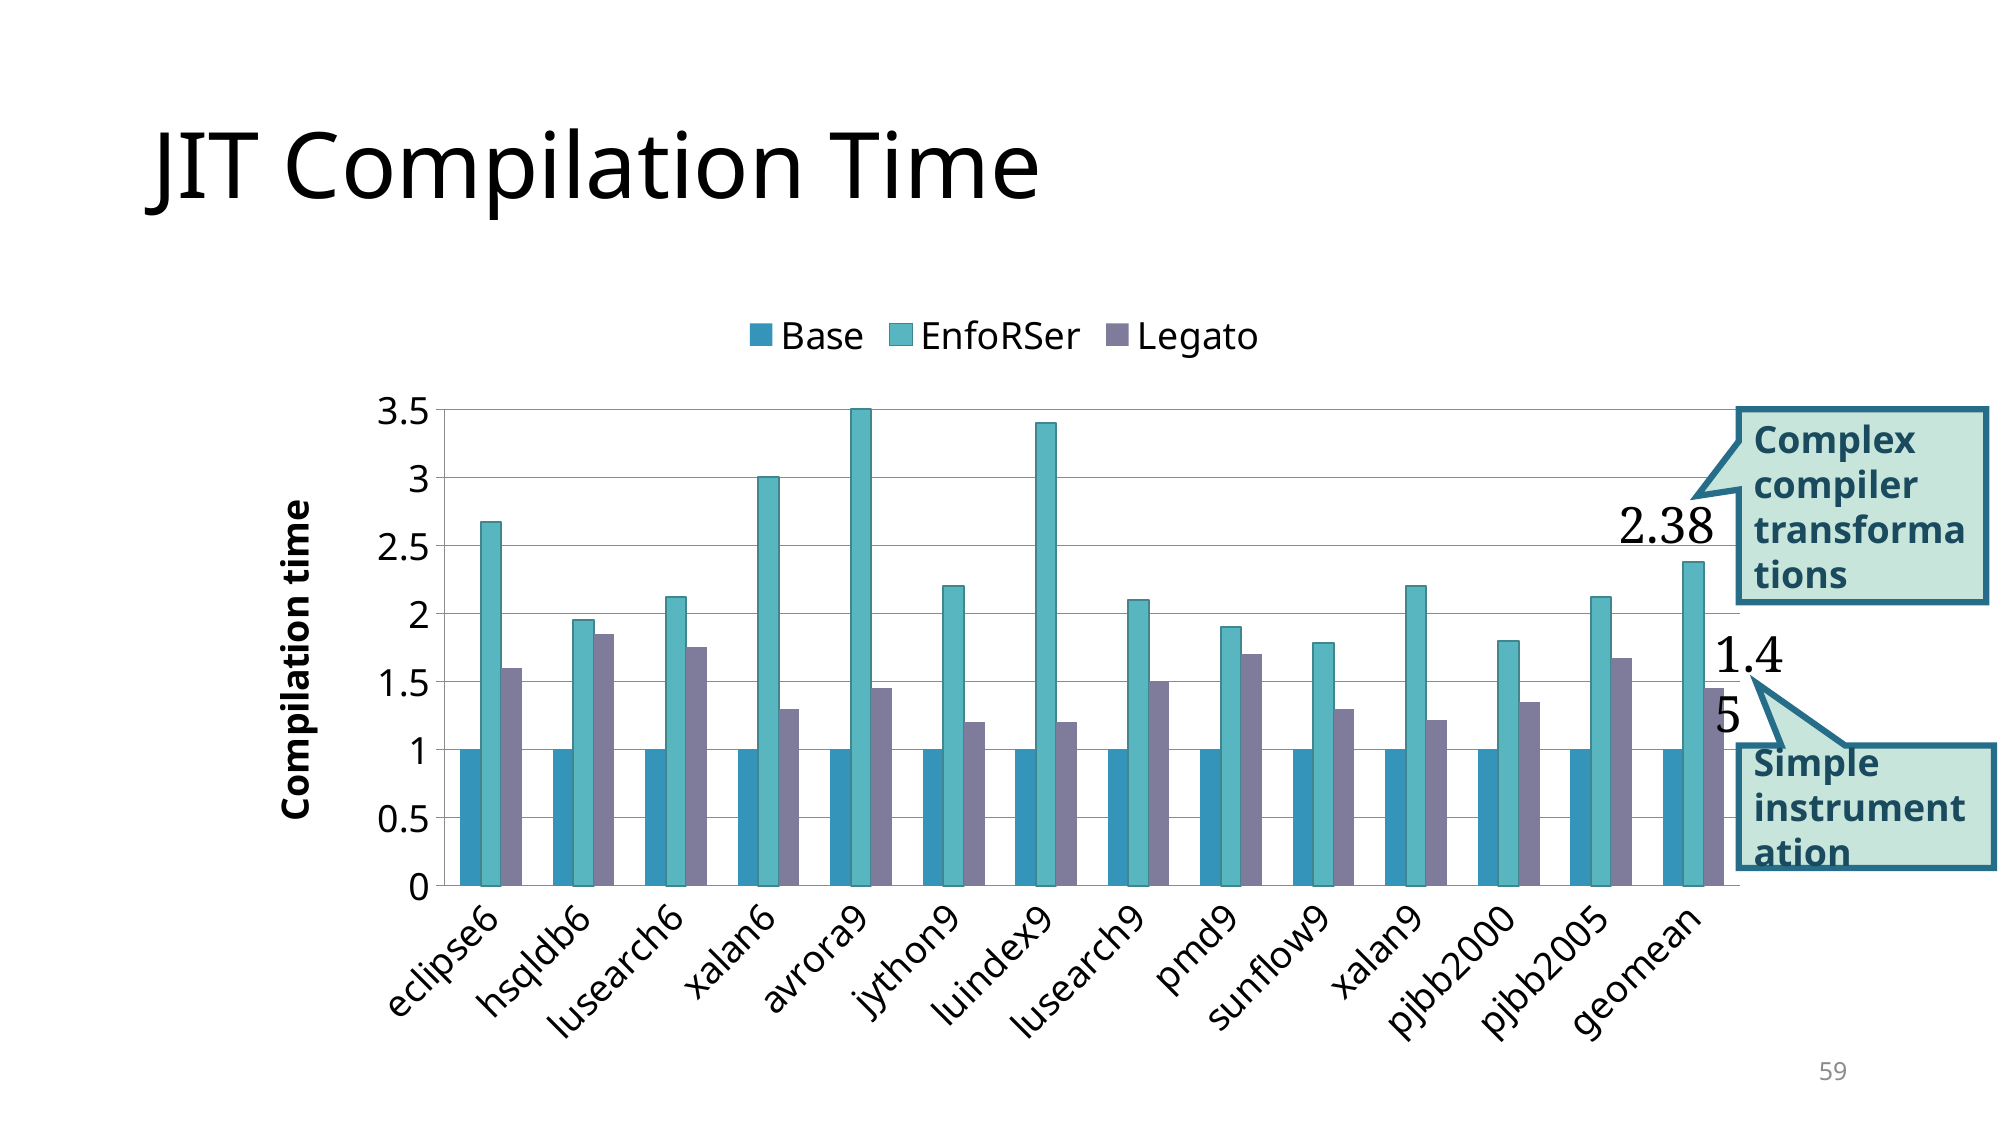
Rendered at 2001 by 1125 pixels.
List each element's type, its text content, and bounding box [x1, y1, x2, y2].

text_box 1.45 [1771, 725, 1779, 744]
text_box Complex compiler transformations [1771, 408, 1988, 604]
slide_number 59 [1412, 1042, 1863, 1103]
title JIT Compilation Time [137, 59, 1863, 278]
text_box 1.45 [1771, 615, 1824, 728]
text_box Simple instrumentation [1771, 692, 1995, 869]
chart [239, 290, 1771, 1065]
